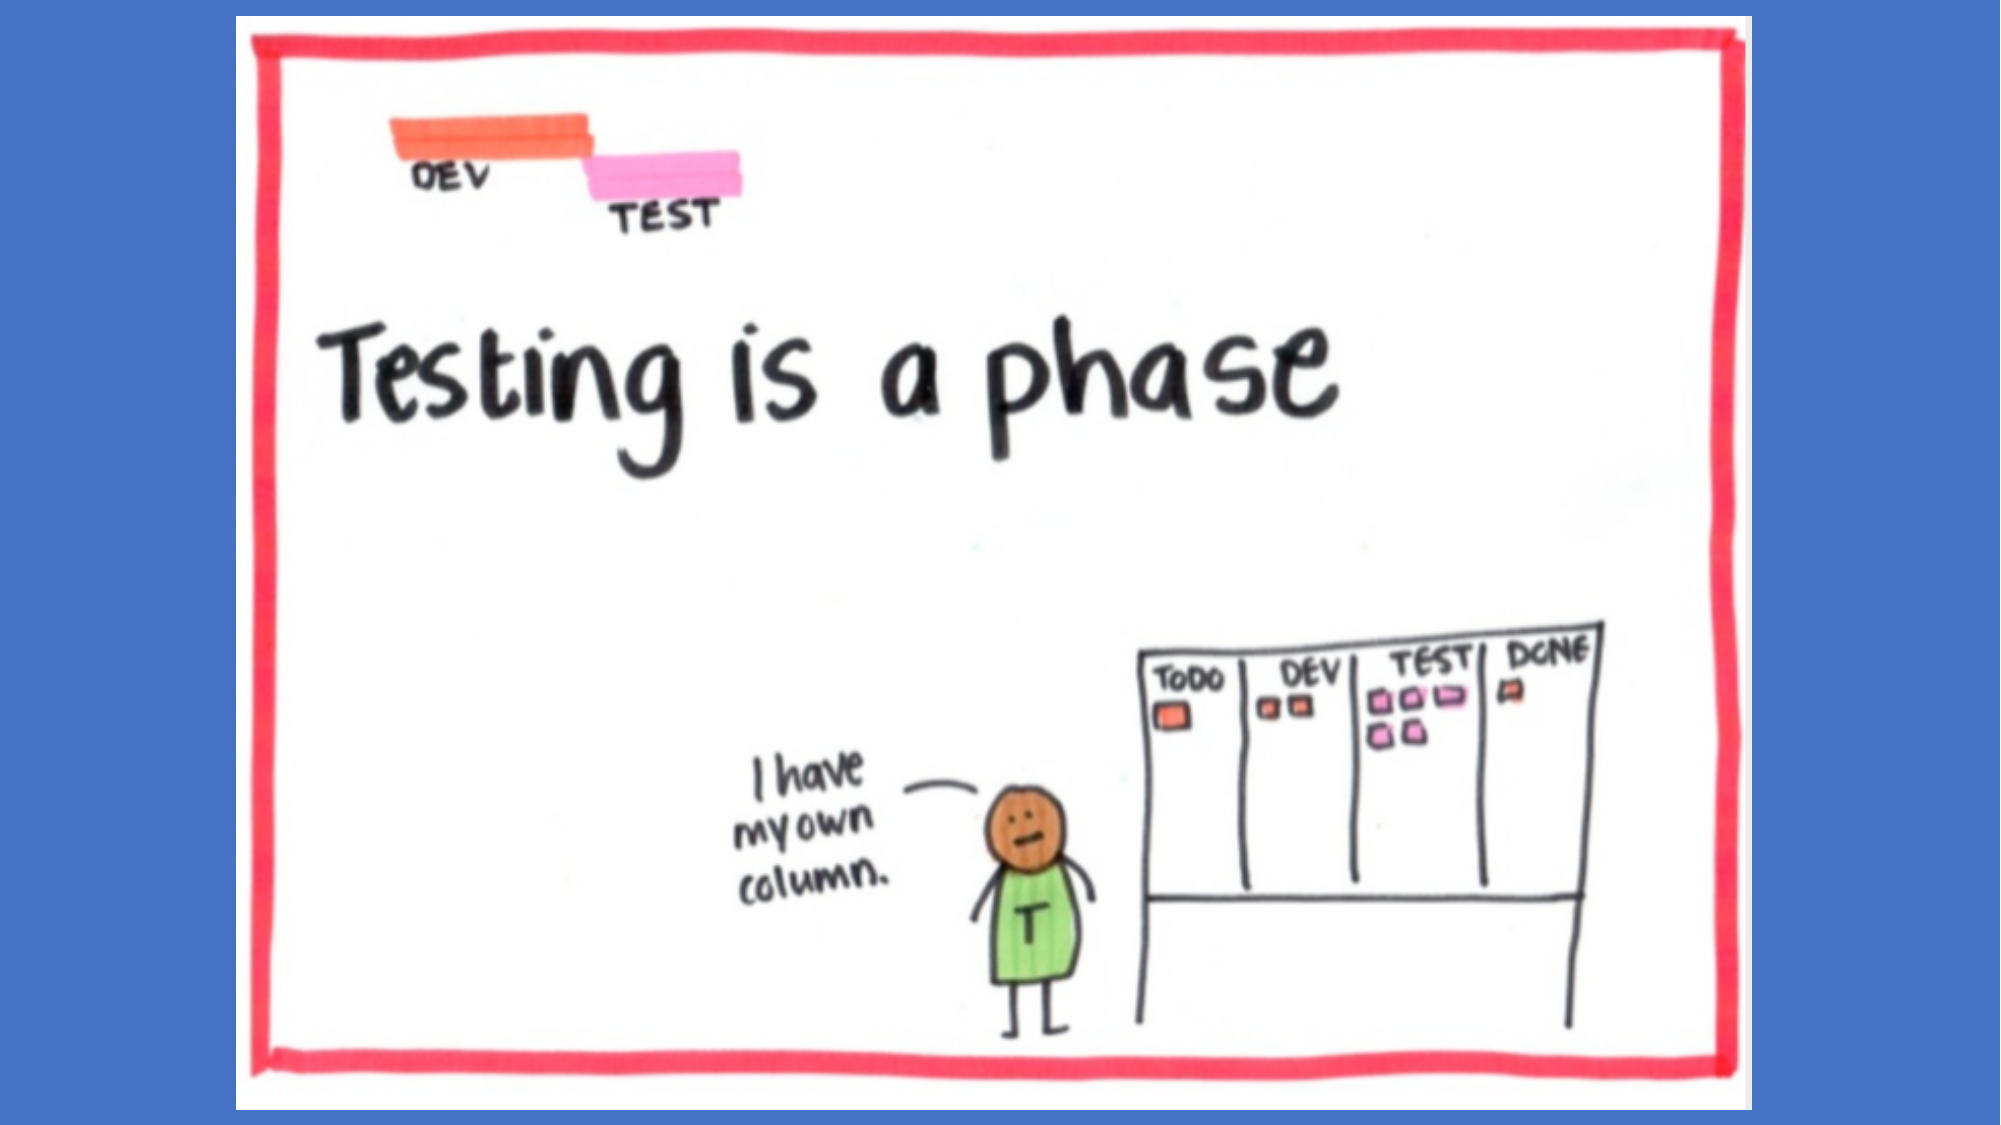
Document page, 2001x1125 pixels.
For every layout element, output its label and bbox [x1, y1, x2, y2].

picture [236, 16, 1752, 1110]
